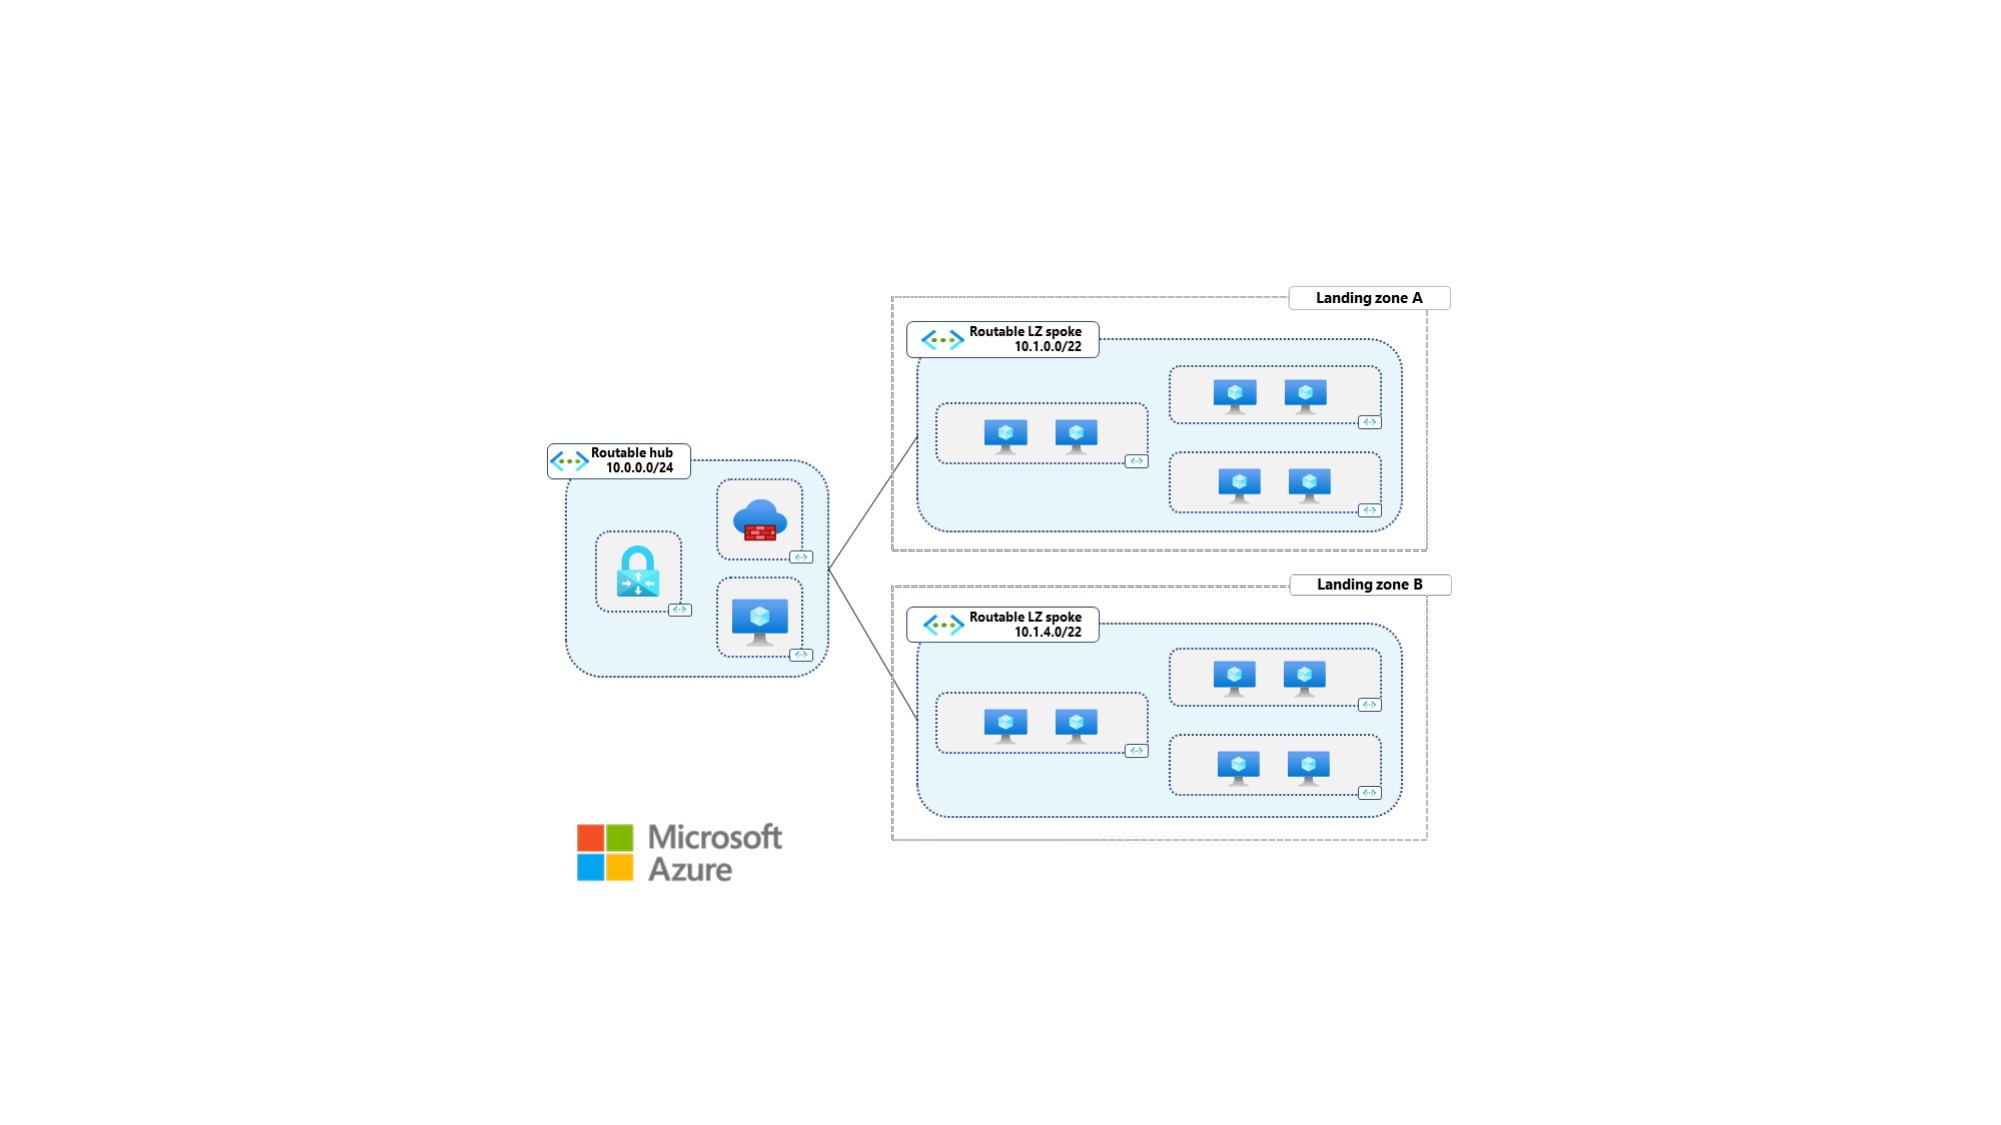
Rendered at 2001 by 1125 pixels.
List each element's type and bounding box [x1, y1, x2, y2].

text_box [496, 240, 1482, 924]
picture [522, 284, 1453, 936]
